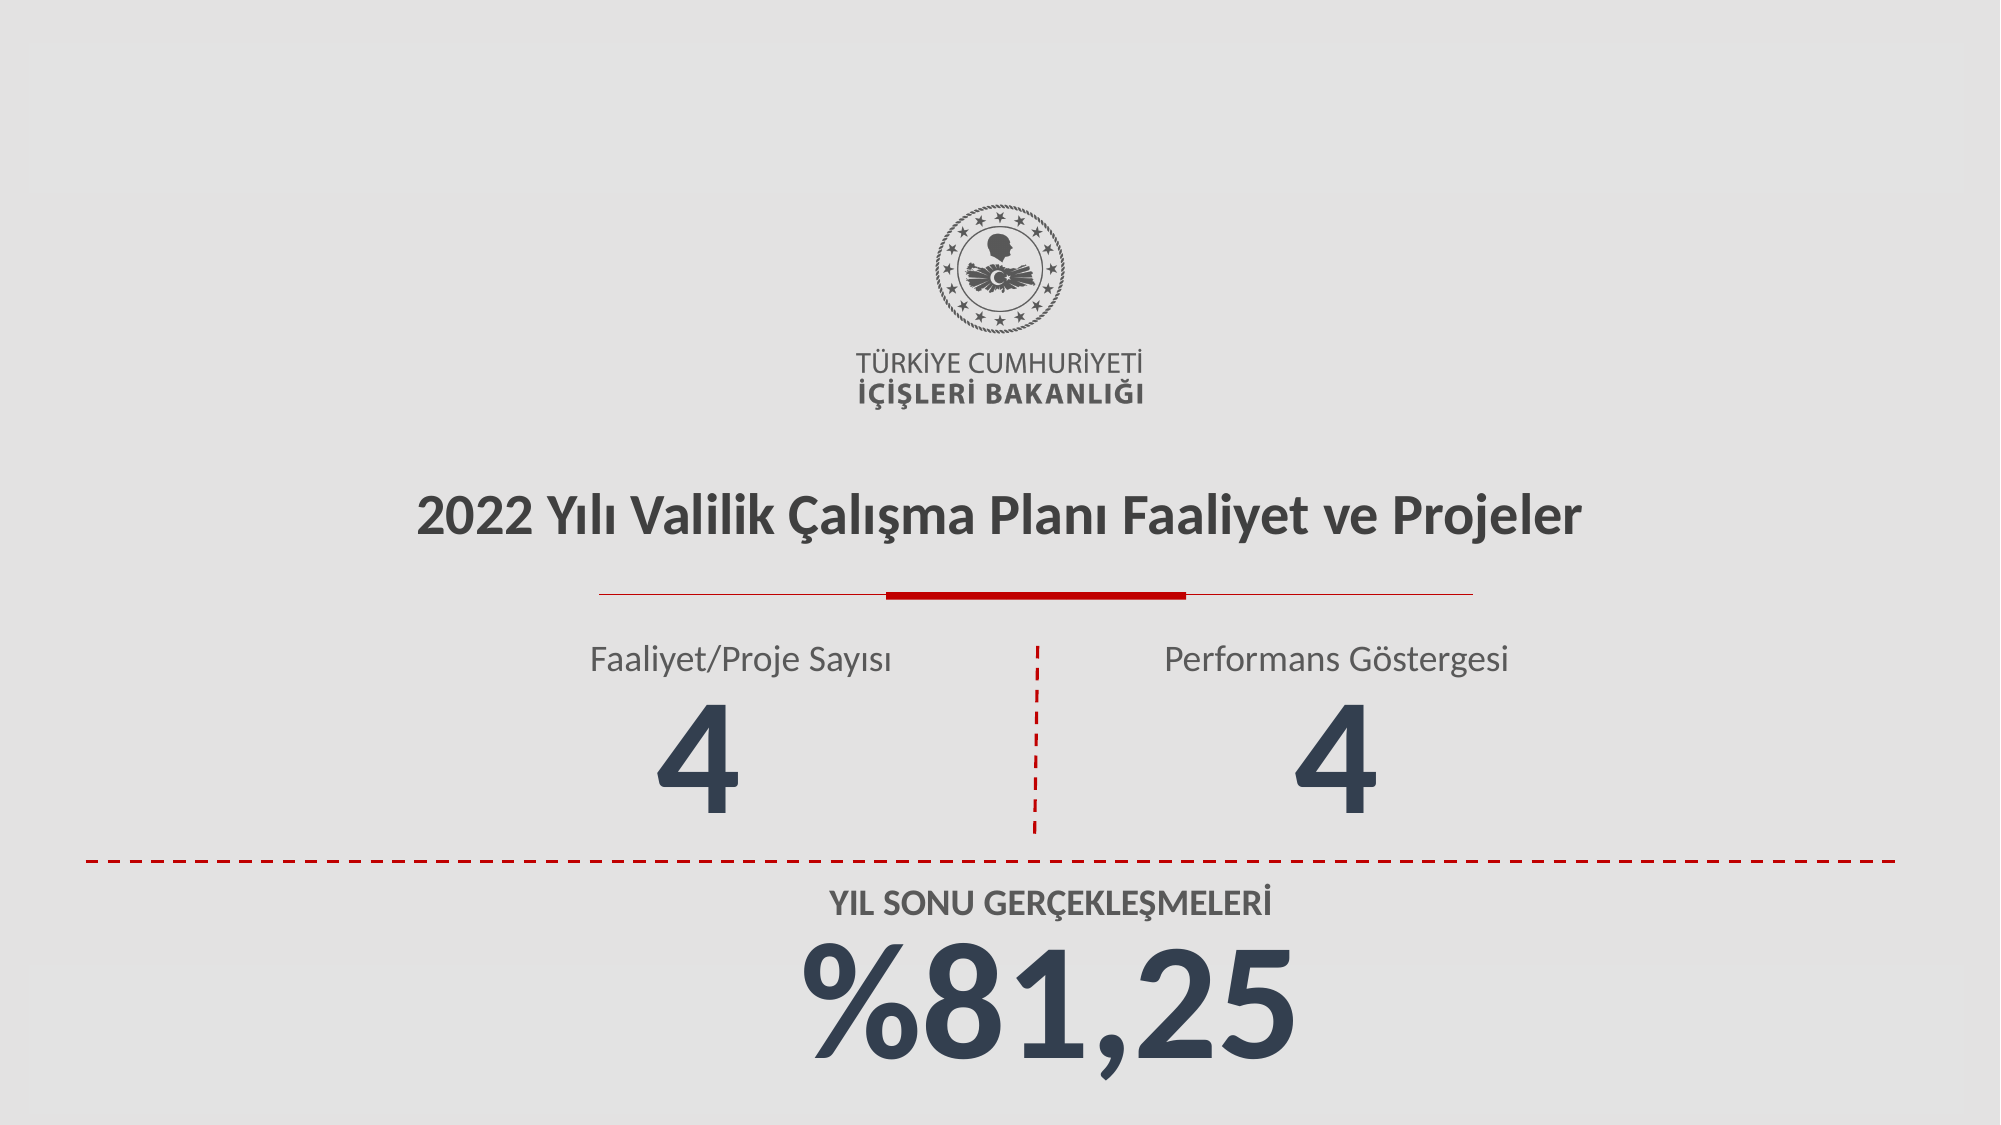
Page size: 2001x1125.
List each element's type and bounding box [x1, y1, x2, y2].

text_box [599, 592, 1474, 600]
text_box [0, 0, 2000, 1125]
picture [839, 190, 1161, 427]
text_box [1034, 639, 1038, 834]
